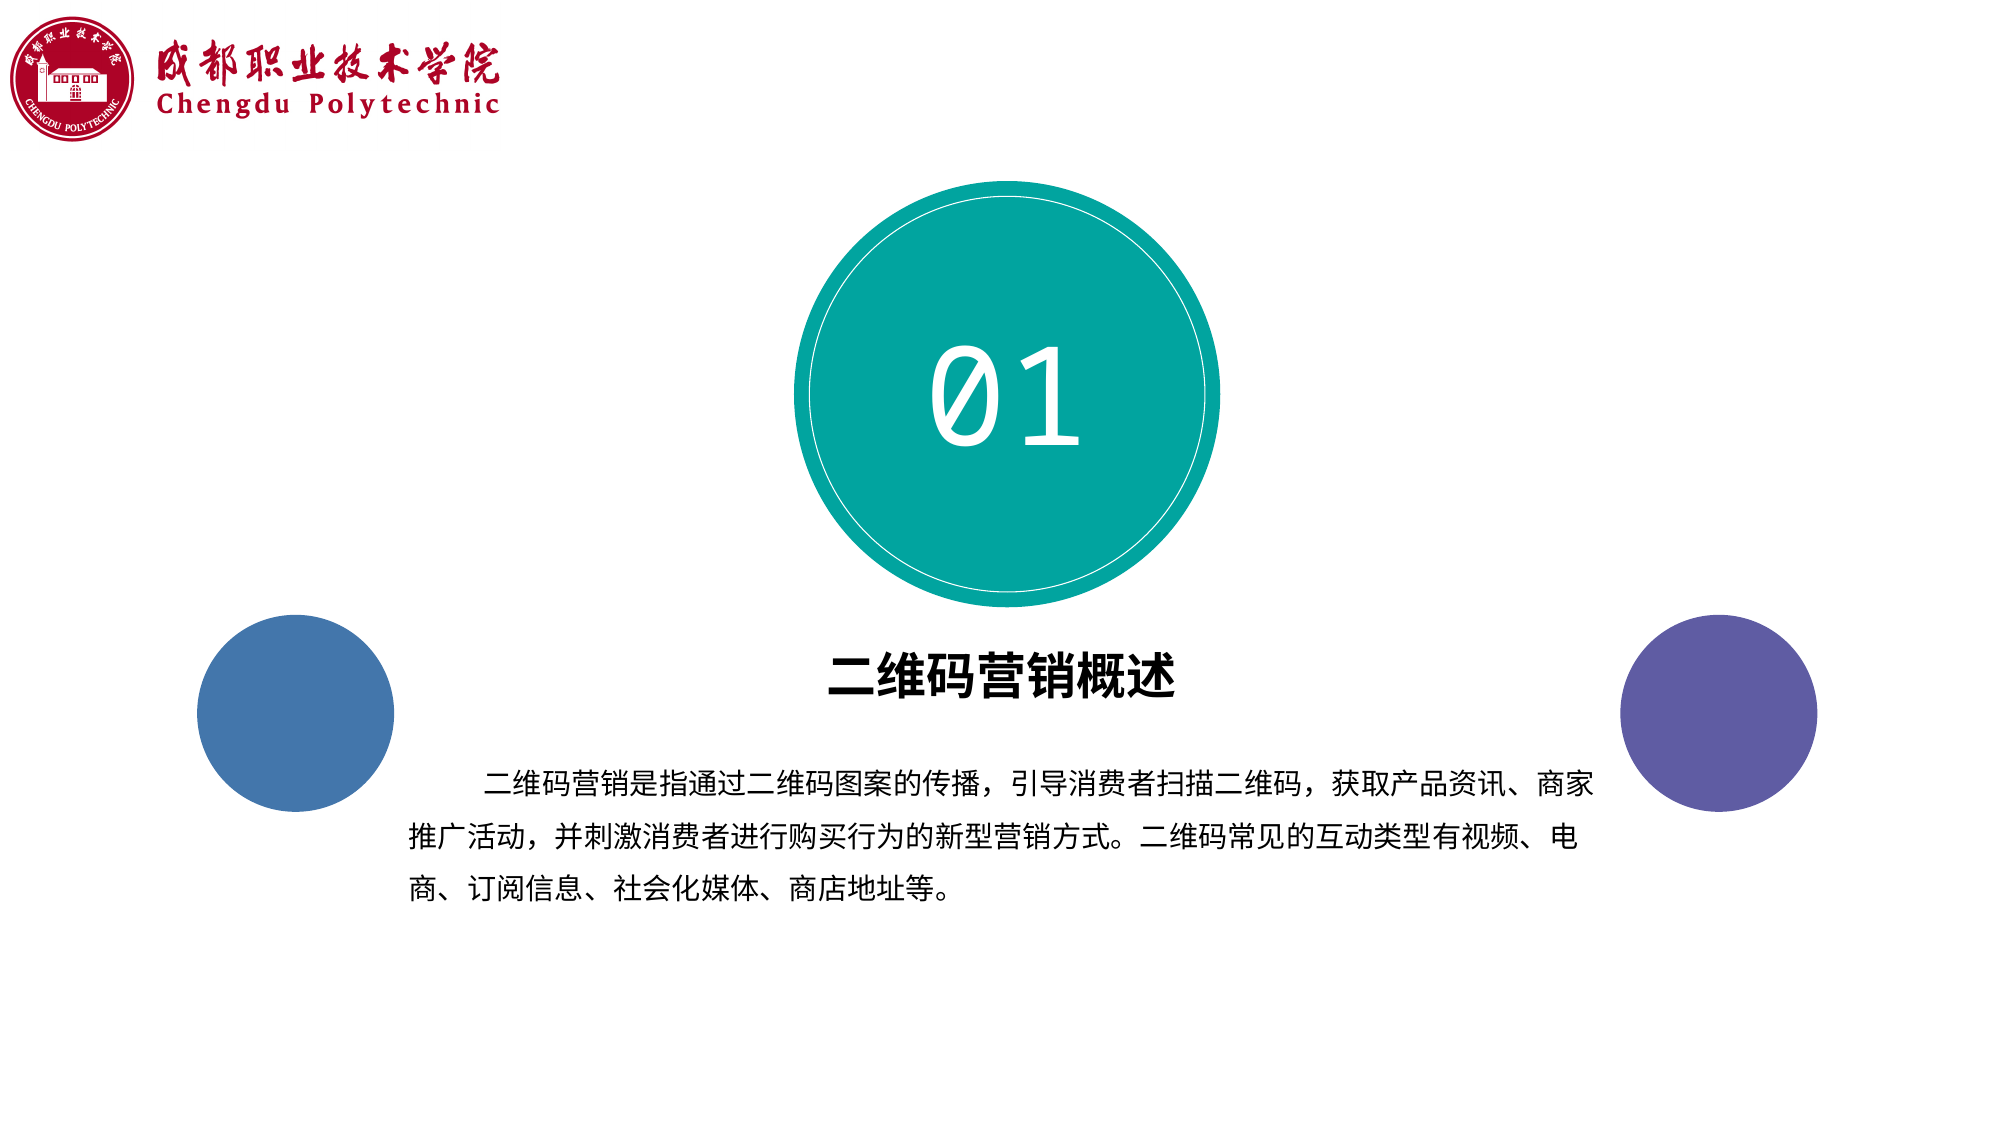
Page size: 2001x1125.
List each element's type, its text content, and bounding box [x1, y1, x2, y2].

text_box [793, 180, 1221, 608]
text_box 二维码营销是指通过二维码图案的传播，引导消费者扫描二维码，获取产品资讯、商家推广活动，并刺激消费者进行购买行为的新型营销方式。二维码常见的互动类型有视频、电商、订阅信息、社会化媒体、商店地址等。 [394, 740, 1621, 913]
picture [9, 2, 501, 151]
text_box [196, 613, 396, 813]
text_box 二维码营销概述 [644, 637, 1358, 712]
text_box [1619, 613, 1819, 813]
